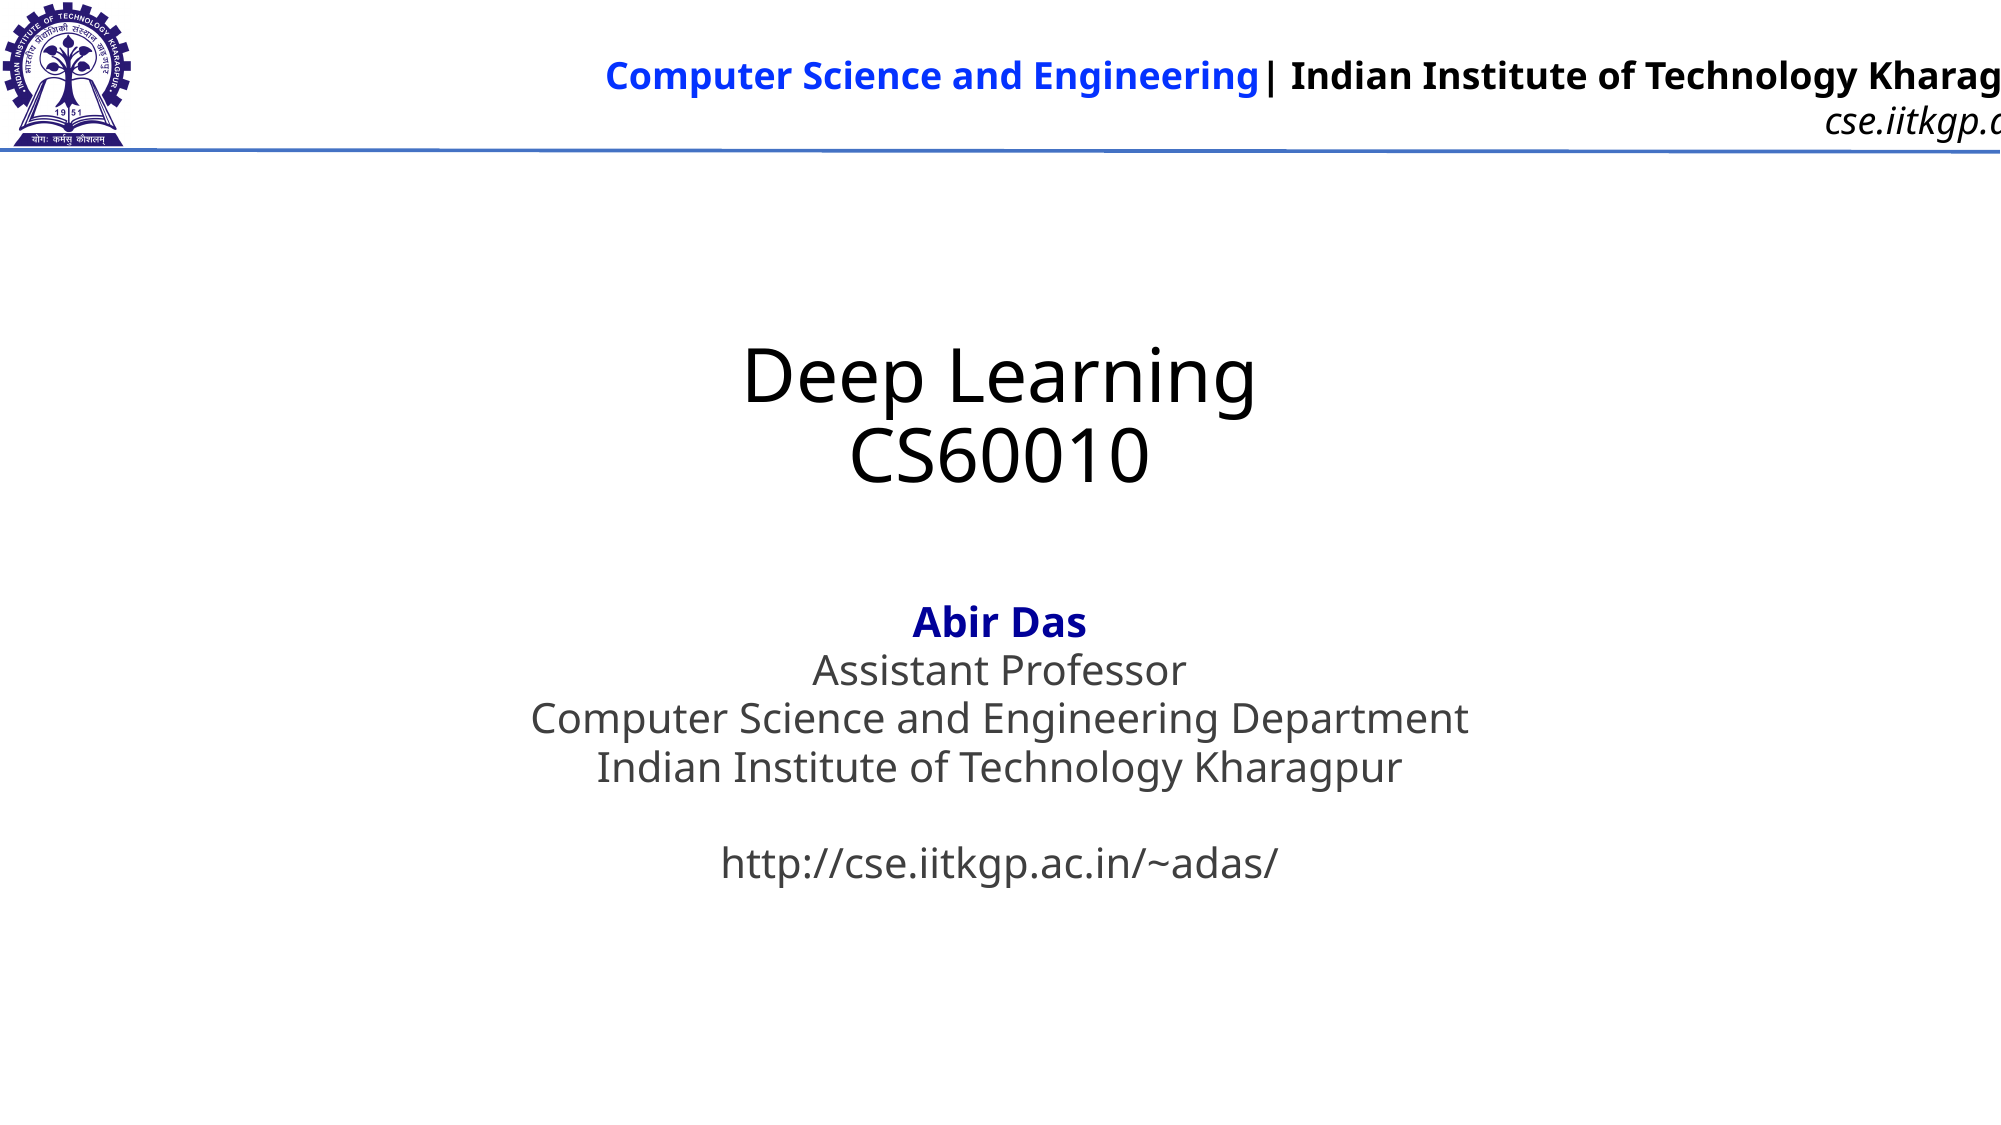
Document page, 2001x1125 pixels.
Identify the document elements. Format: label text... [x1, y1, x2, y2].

title Deep Learning CS60010 [184, 297, 1816, 539]
subtitle Abir Das Assistant Professor Computer Science and Engineering Department Indian Institute of Technology Kharagpur http://cse.iitkgp.ac.in/~adas/ [474, 597, 1525, 925]
picture [2, 2, 131, 147]
